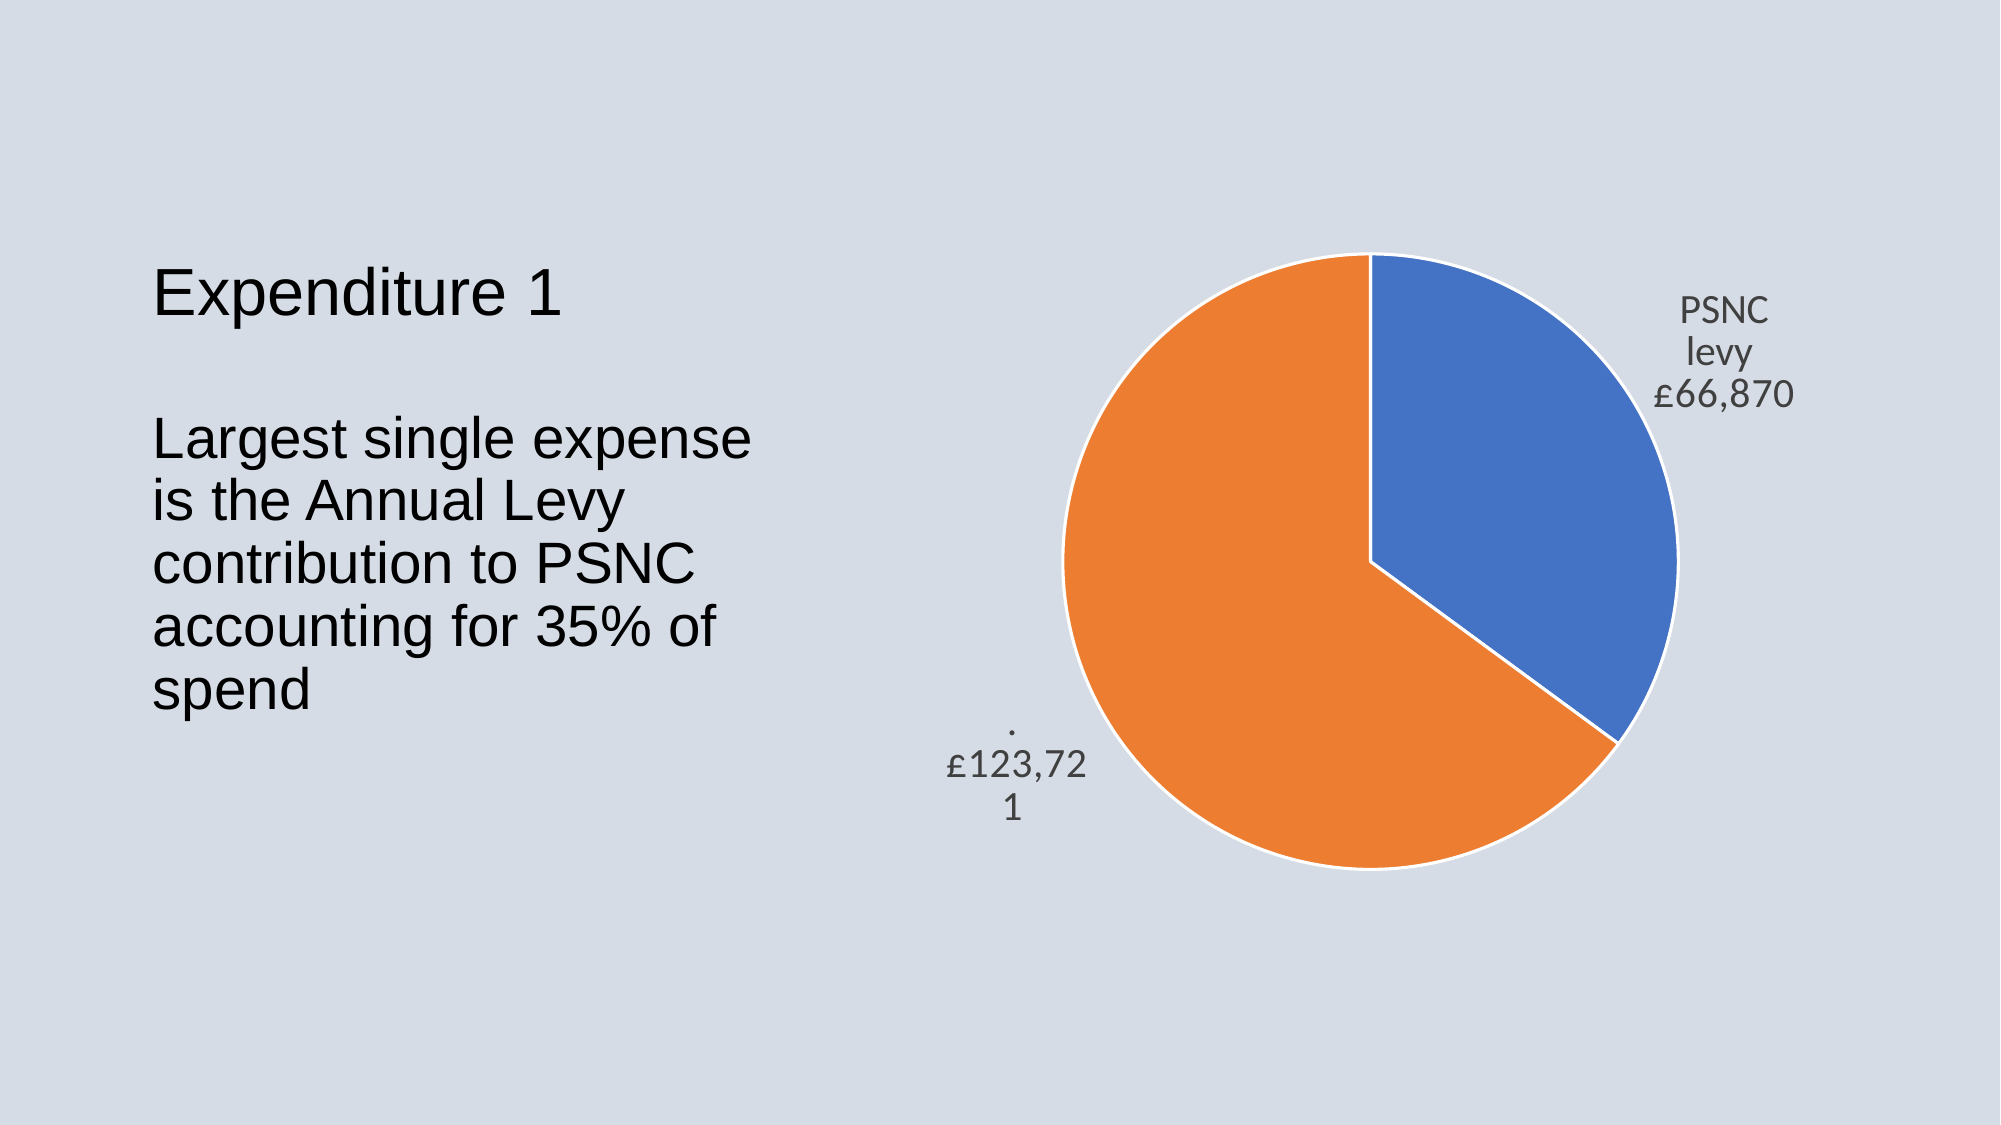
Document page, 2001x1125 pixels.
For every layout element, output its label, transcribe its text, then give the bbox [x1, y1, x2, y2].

chart [850, 161, 1863, 962]
list Largest single expense is the Annual Levy contribution to PSNC accounting for 35% of spend [137, 337, 783, 963]
title Expenditure 1 [137, 75, 783, 337]
